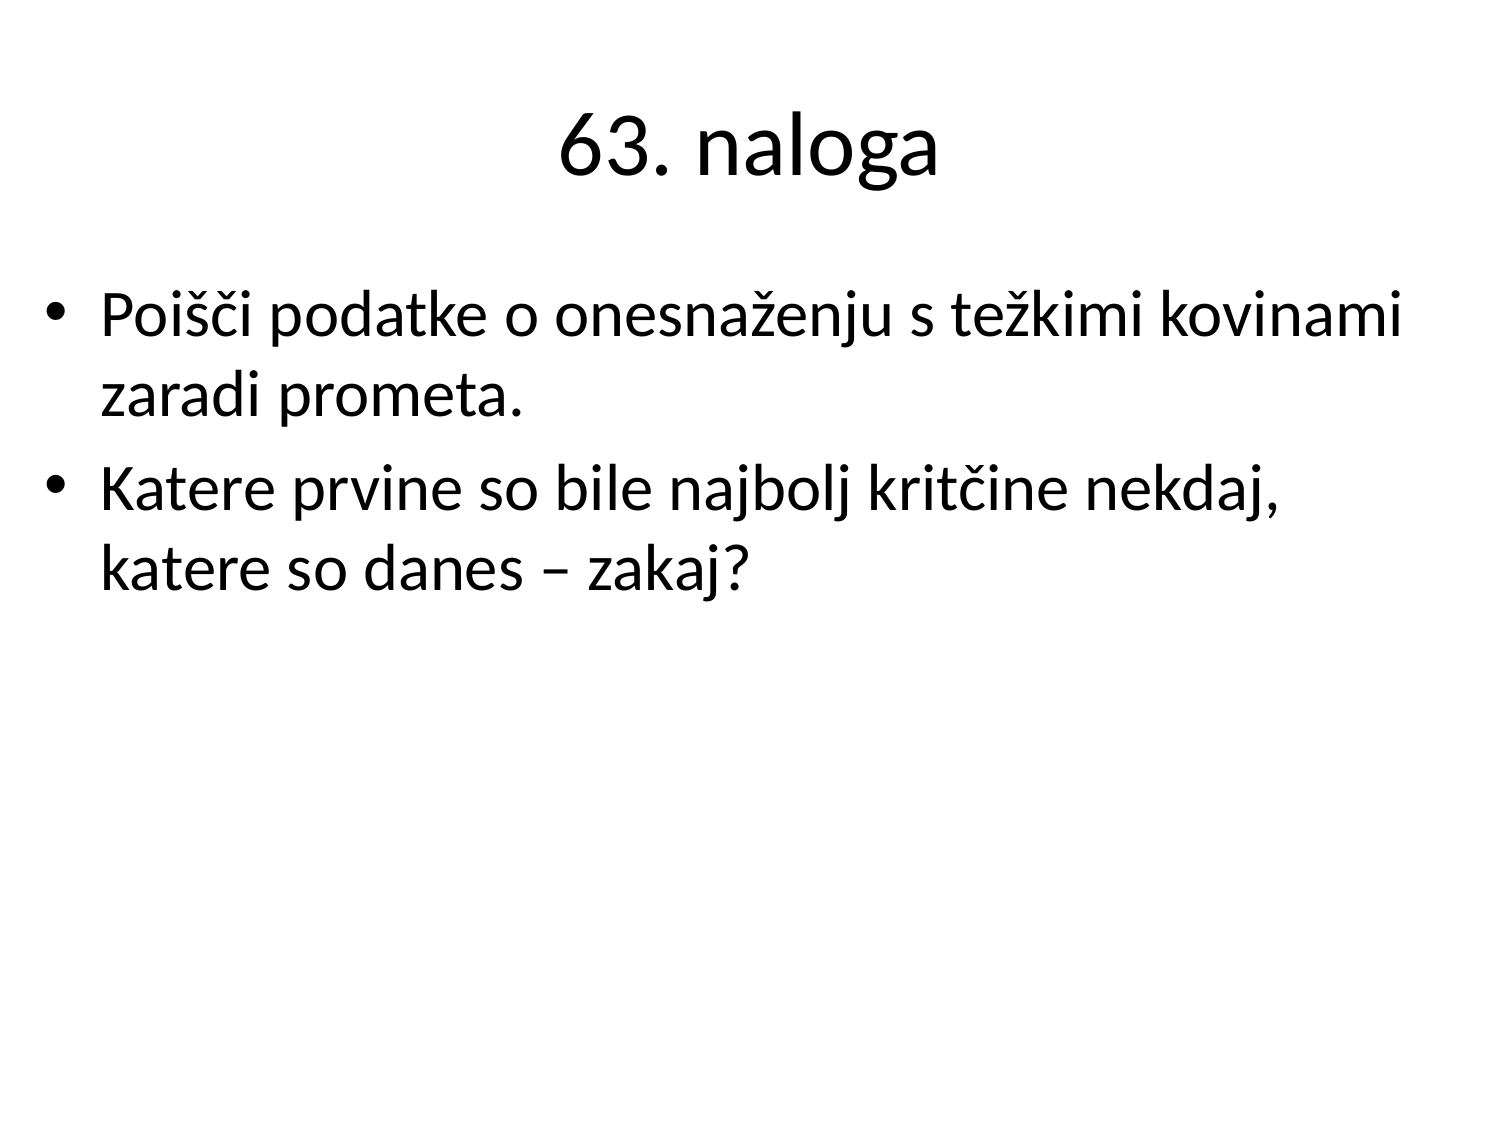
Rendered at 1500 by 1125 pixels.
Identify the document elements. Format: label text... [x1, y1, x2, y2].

list Poišči podatke o onesnaženju s težkimi kovinami zaradi prometa. Katere prvine so bile najbolj kritčine nekdaj, katere so danes – zakaj? [29, 262, 1471, 1005]
title 63. naloga [75, 45, 1425, 233]
